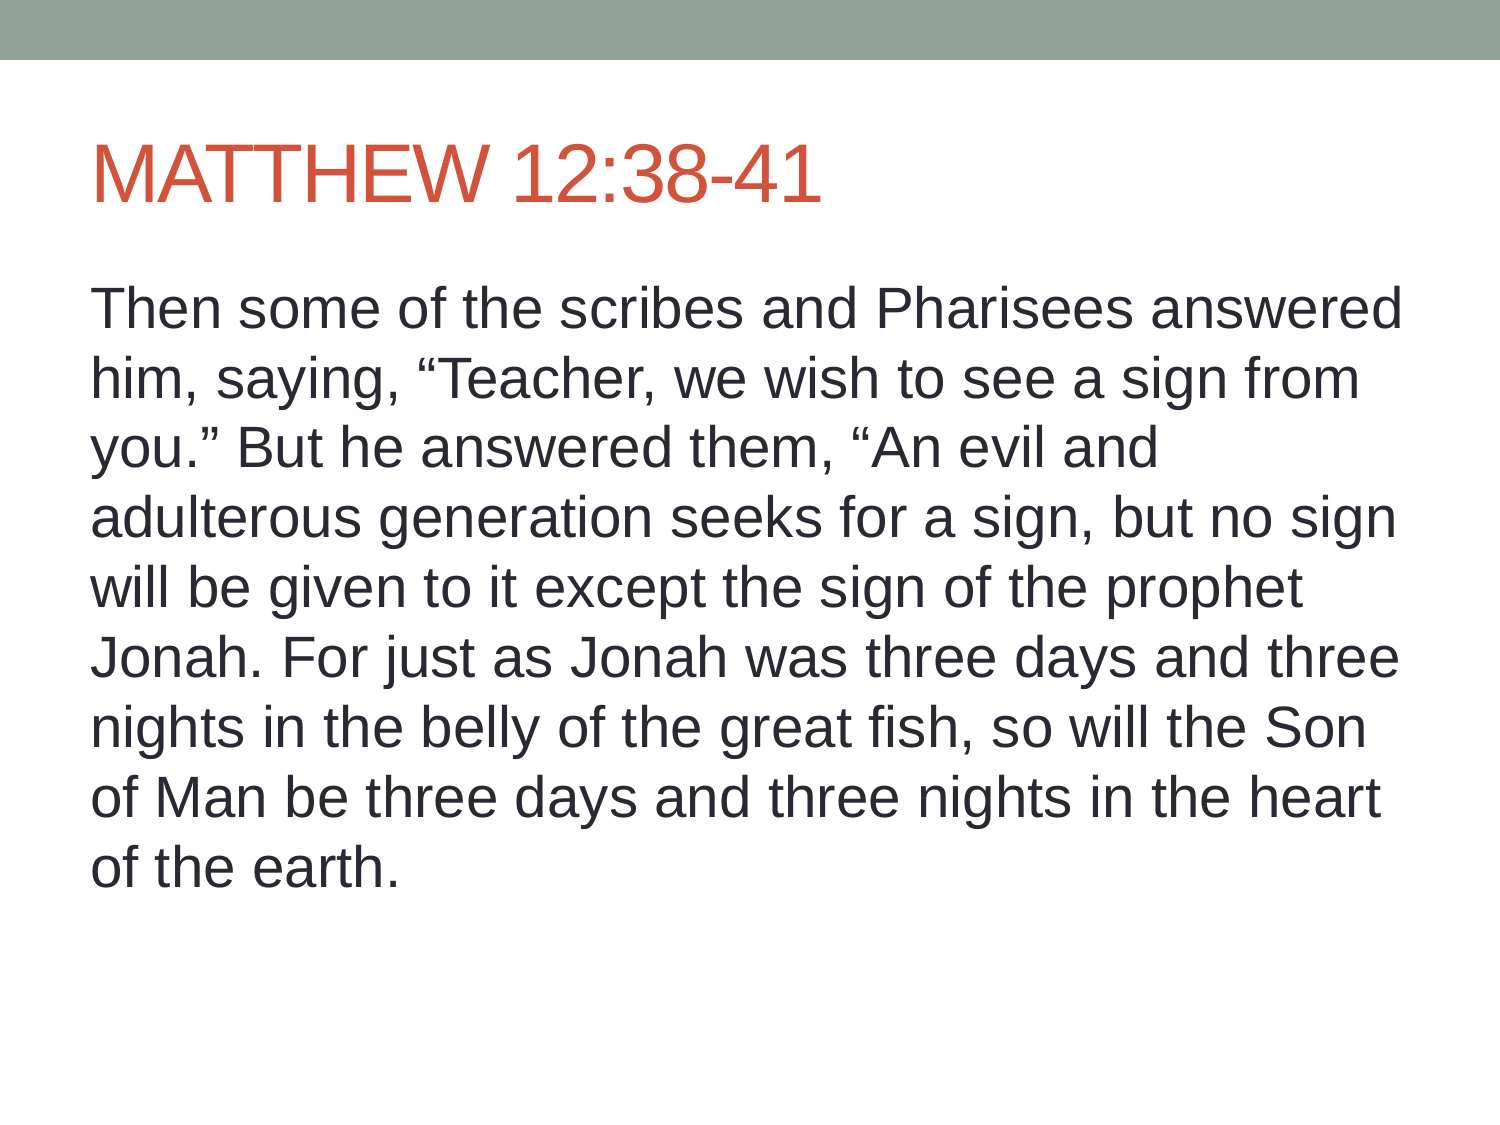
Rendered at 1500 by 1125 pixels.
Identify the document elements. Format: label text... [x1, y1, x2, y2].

list Then some of the scribes and Pharisees answered him, saying, “Teacher, we wish to see a sign from you.” But he answered them, “An evil and adulterous generation seeks for a sign, but no sign will be given to it except the sign of the prophet Jonah. For just as Jonah was three days and three nights in the belly of the great fish, so will the Son of Man be three days and three nights in the heart of the earth. [75, 262, 1425, 1063]
title MATTHEW 12:38-41 [75, 87, 1425, 250]
